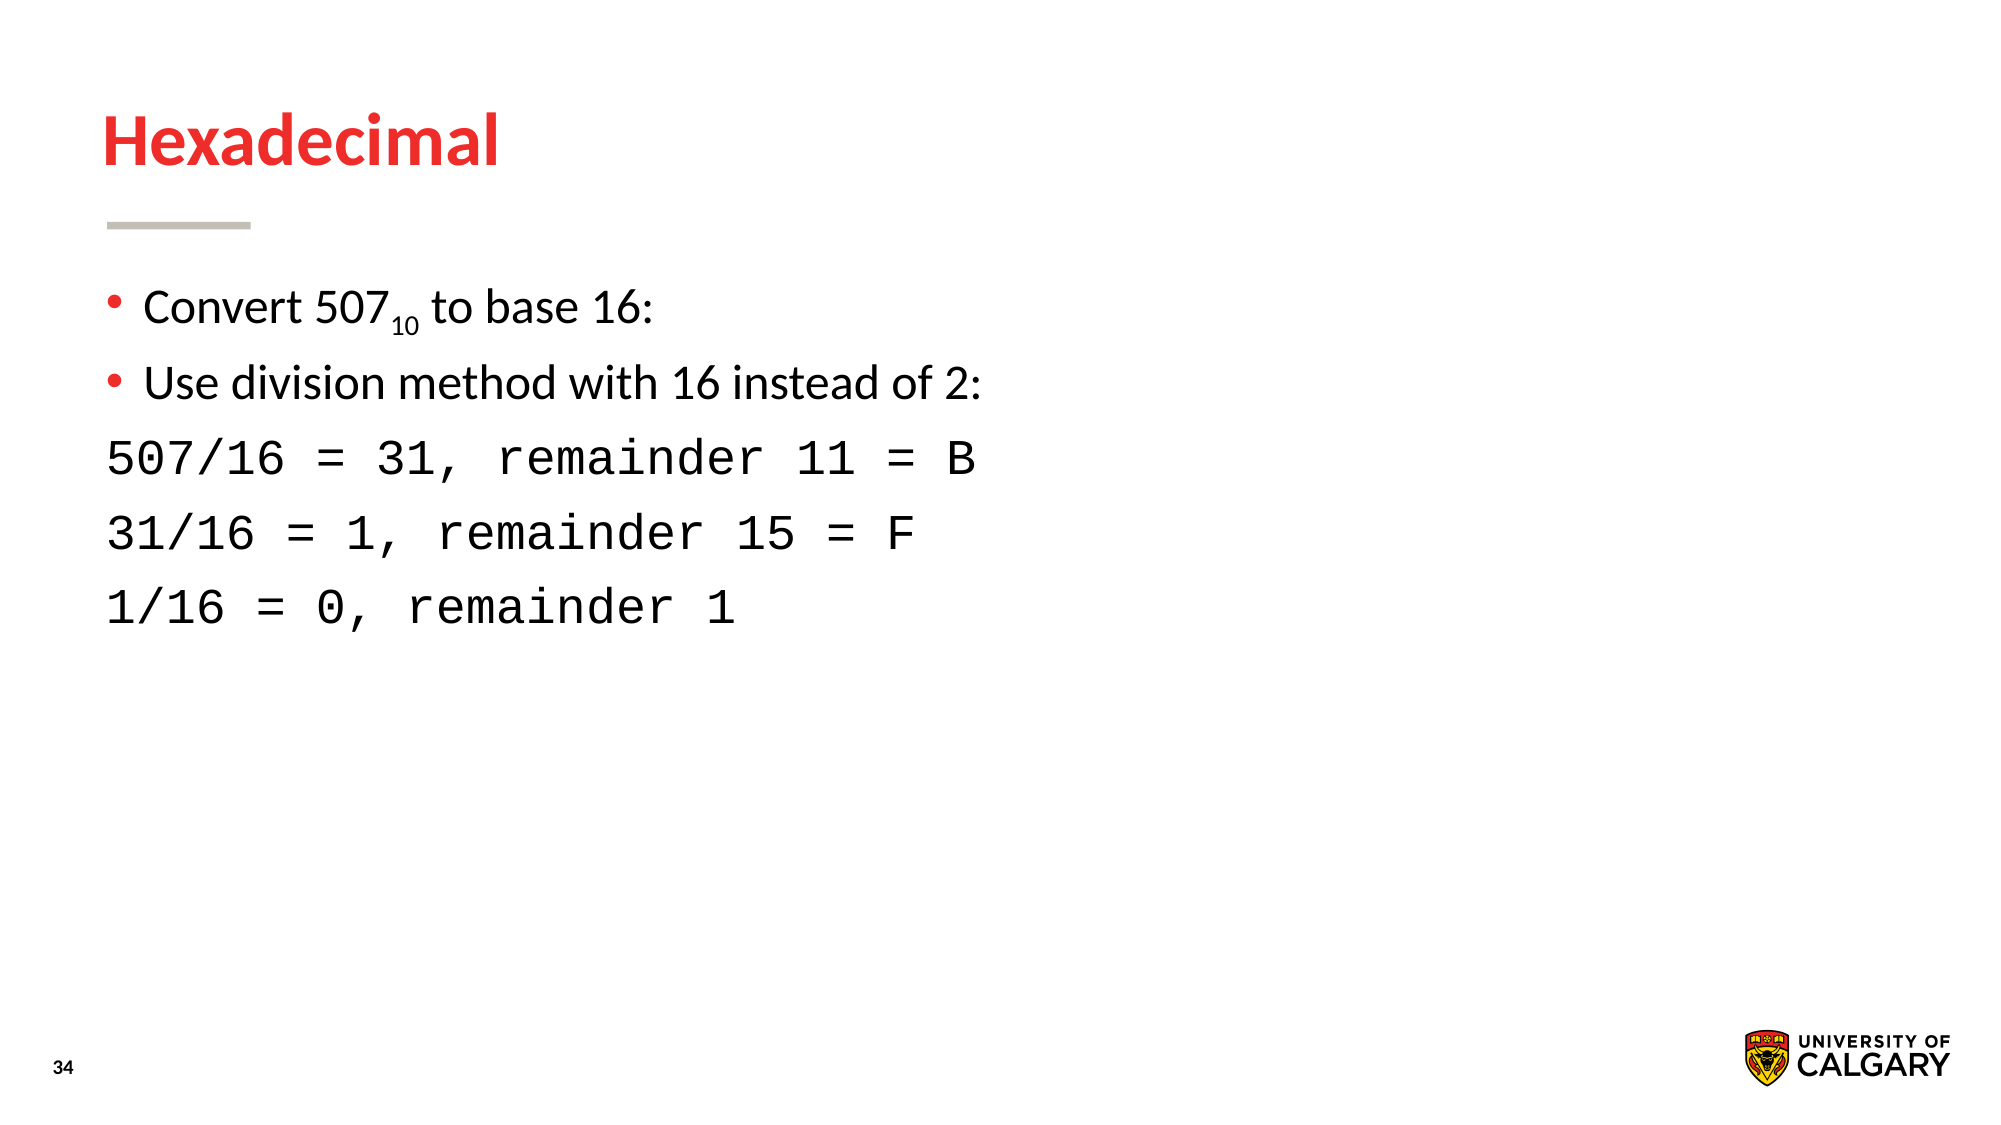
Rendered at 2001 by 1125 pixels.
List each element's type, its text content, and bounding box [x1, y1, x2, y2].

title Hexadecimal [87, 60, 1774, 222]
picture [1722, 1012, 1973, 1099]
list Convert 50710 to base 16: Use division method with 16 instead of 2: 507/16 = 31, remainder 11 = B 31/16 = 1, remainder 15 = F 1/16 = 0, remainder 1 [91, 266, 1774, 981]
